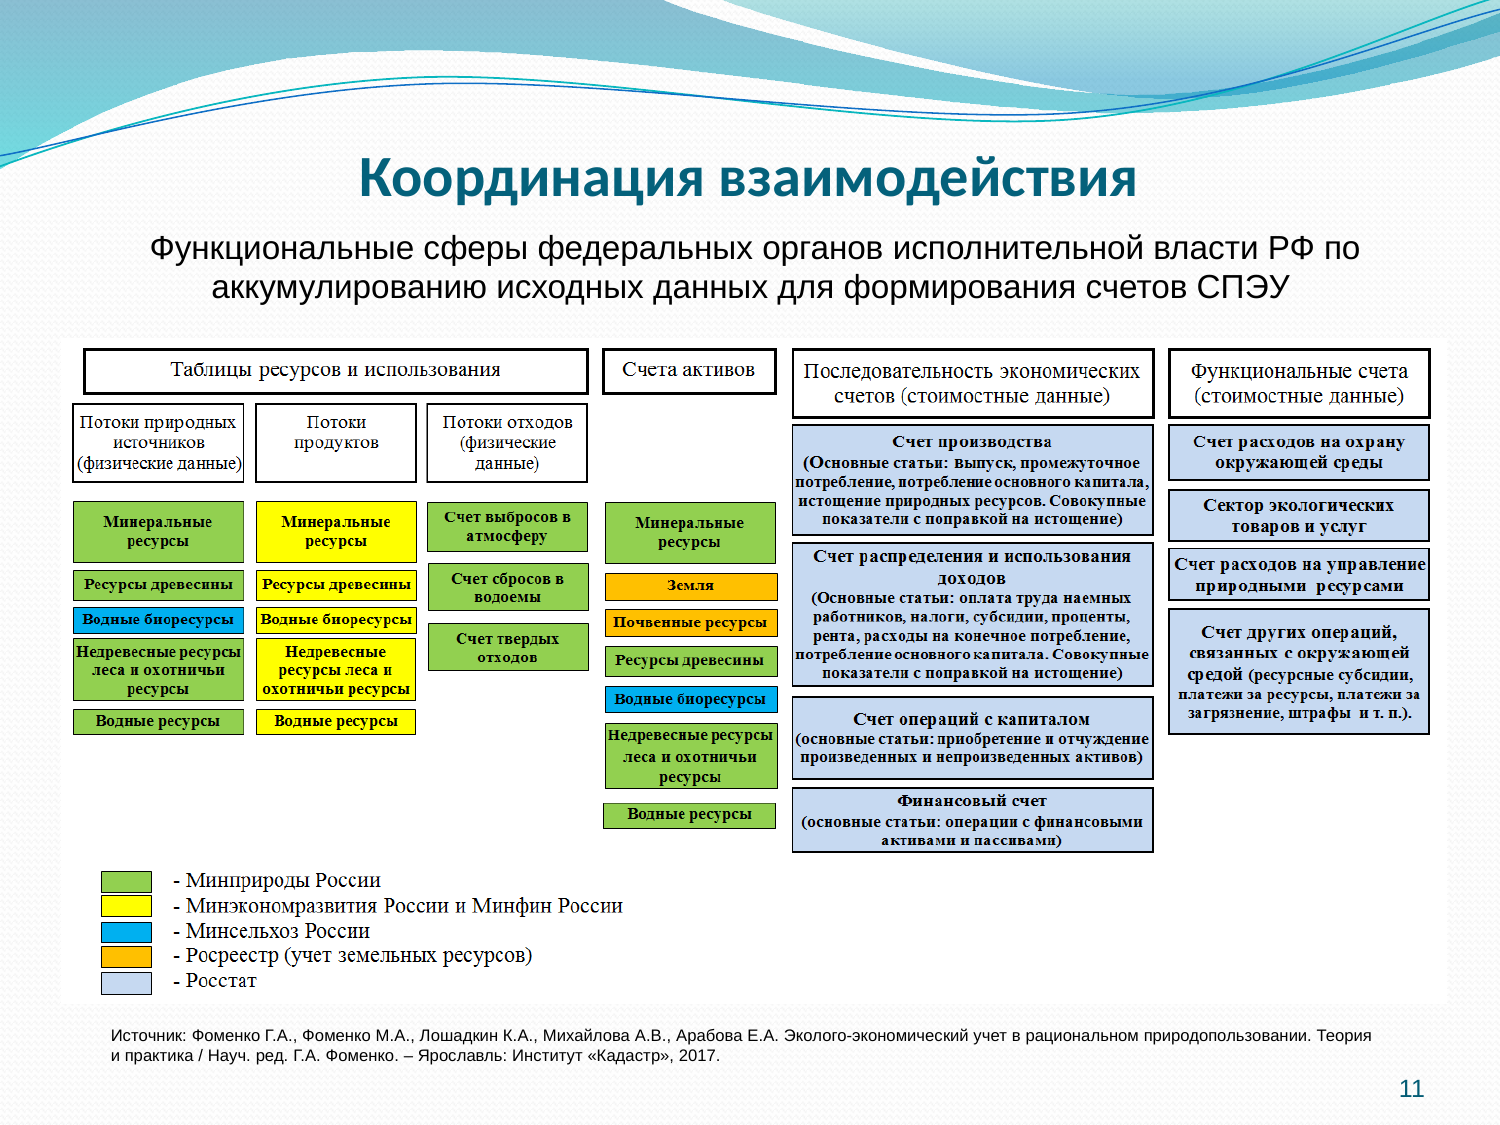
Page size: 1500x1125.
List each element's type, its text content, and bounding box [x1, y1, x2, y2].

text_box Источник: Фоменко Г.А., Фоменко М.А., Лошадкин К.А., Михайлова А.В., Арабова Е.А. Эколого-экономический учет в рациональном природопользовании. Теория и практика / Науч. ред. Г.А. Фоменко. – Ярославль: Институт «Кадастр», 2017. [96, 1017, 1390, 1073]
slide_number 11 [1299, 1042, 1425, 1103]
picture [60, 337, 1448, 1005]
text_box Функциональные сферы федеральных органов исполнительной власти РФ по аккумулированию исходных данных для формирования счетов СПЭУ [100, 218, 1412, 313]
title Координация взаимодействия [75, 66, 1438, 209]
